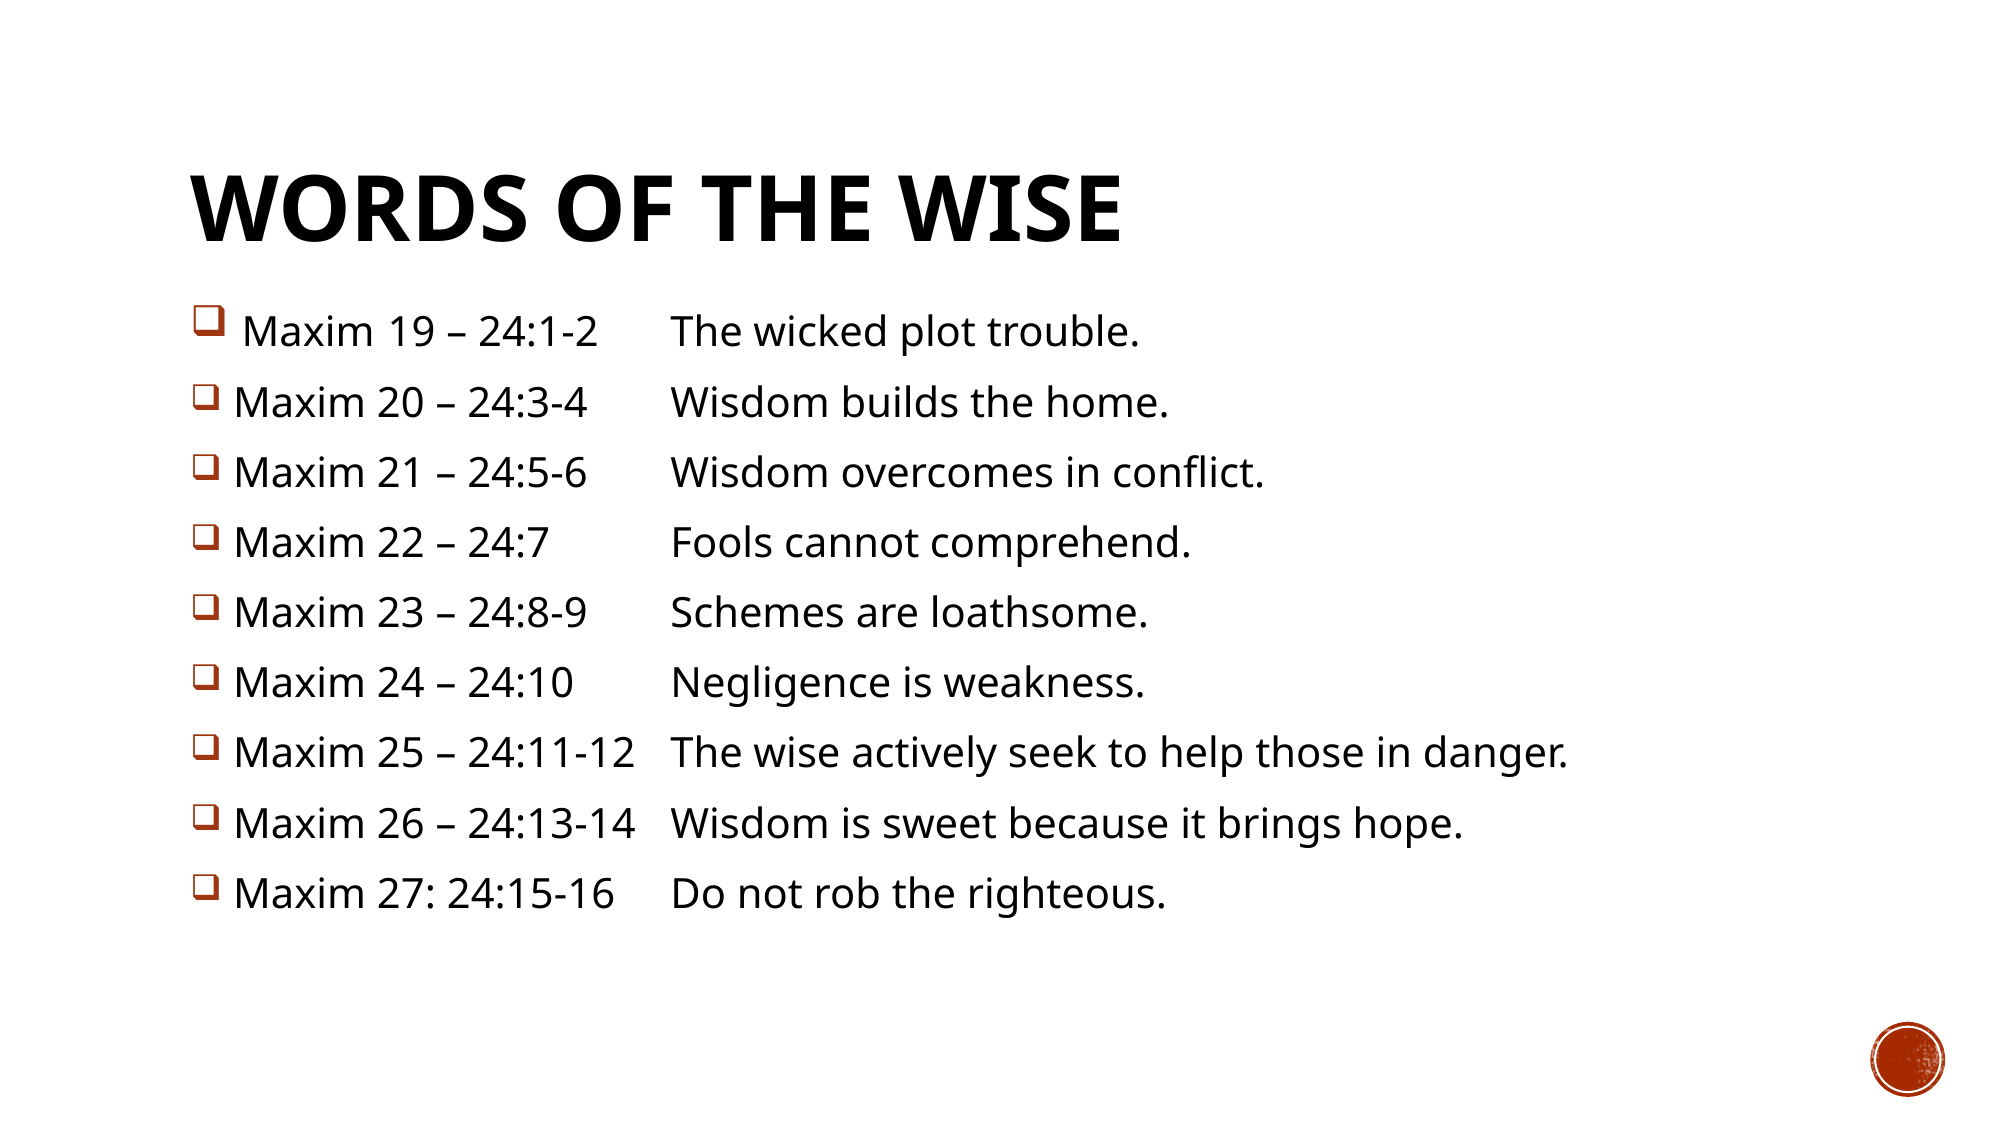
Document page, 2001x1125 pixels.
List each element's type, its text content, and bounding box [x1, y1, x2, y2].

list Maxim 19 – 24:1-2 The wicked plot trouble. Maxim 20 – 24:3-4 Wisdom builds the home. Maxim 21 – 24:5-6 Wisdom overcomes in conflict. Maxim 22 – 24:7 Fools cannot comprehend. Maxim 23 – 24:8-9 Schemes are loathsome. Maxim 24 – 24:10 Negligence is weakness. Maxim 25 – 24:11-12 The wise actively seek to help those in danger. Maxim 26 – 24:13-14 Wisdom is sweet because it brings hope. Maxim 27: 24:15-16 Do not rob the righteous. [175, 295, 1924, 1012]
title WORDS OF THE WISE [175, 79, 1826, 295]
